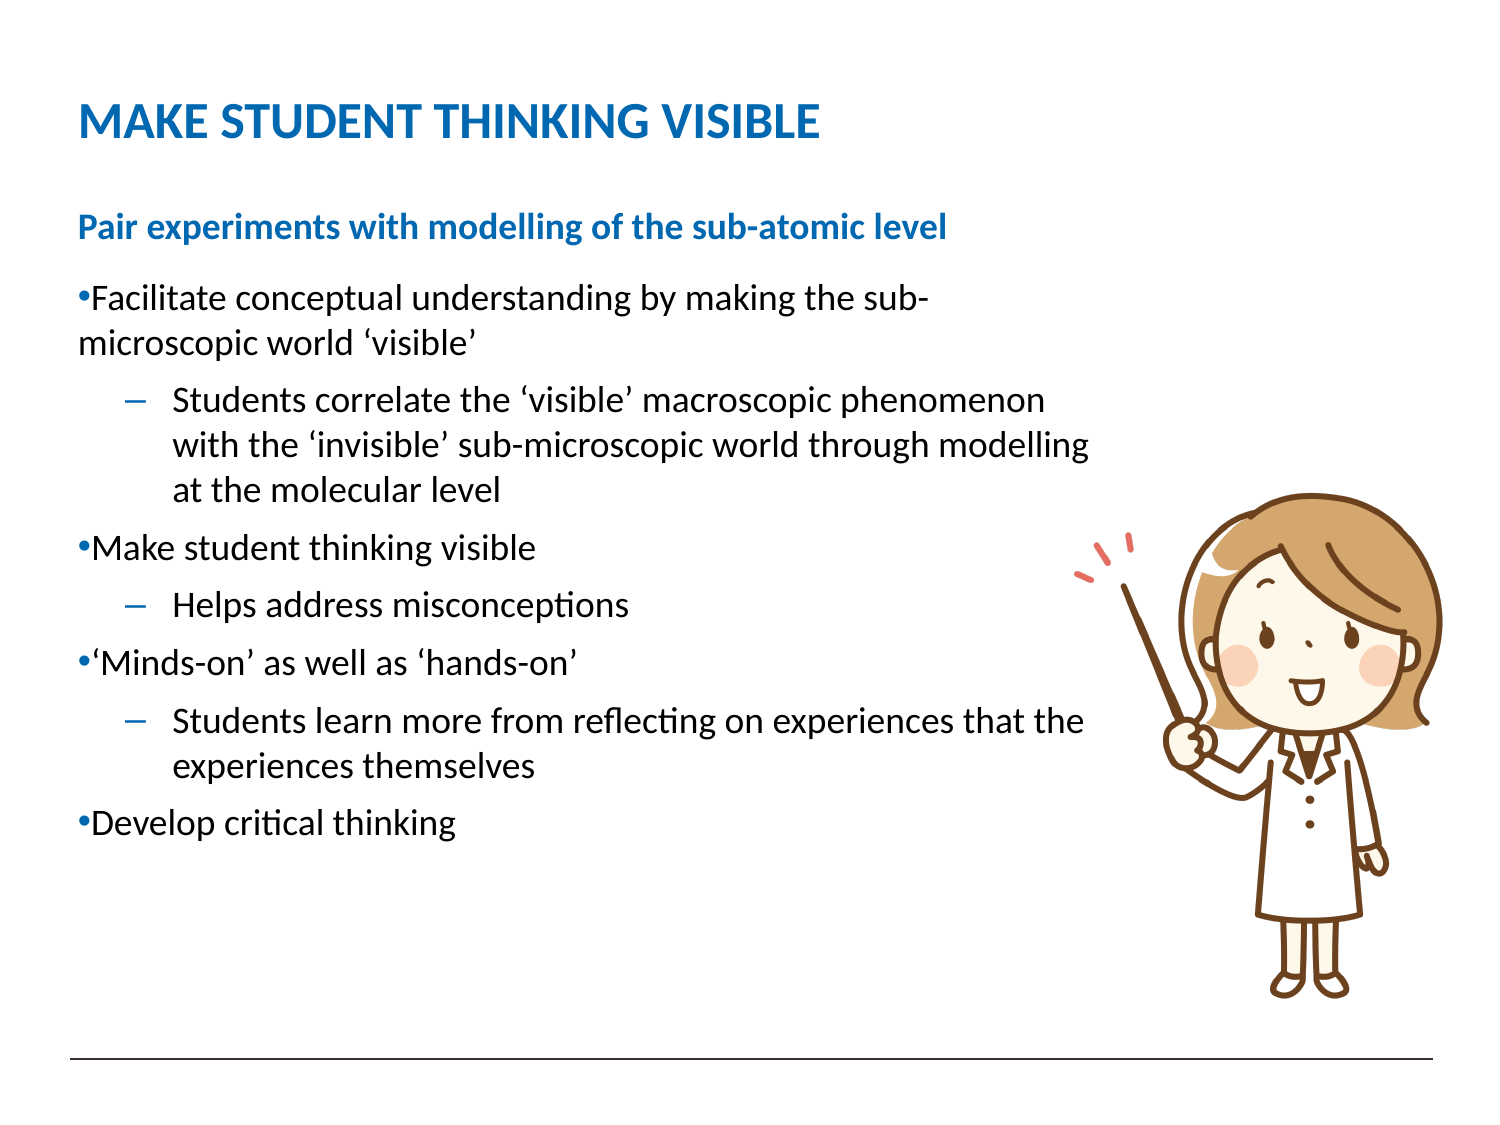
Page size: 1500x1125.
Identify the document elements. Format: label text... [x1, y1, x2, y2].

title Make student thinking visible [62, 86, 1443, 188]
list Pair experiments with modelling of the sub-atomic level Facilitate conceptual understanding by making the sub-microscopic world ‘visible’ Students correlate the ‘visible’ macroscopic phenomenon with the ‘invisible’ sub-microscopic world through modelling at the molecular level Make student thinking visible Helps address misconceptions ‘Minds-on’ as well as ‘hands-on’ Students learn more from reflecting on experiences that the experiences themselves Develop critical thinking [62, 200, 1117, 1047]
picture [1073, 492, 1443, 999]
